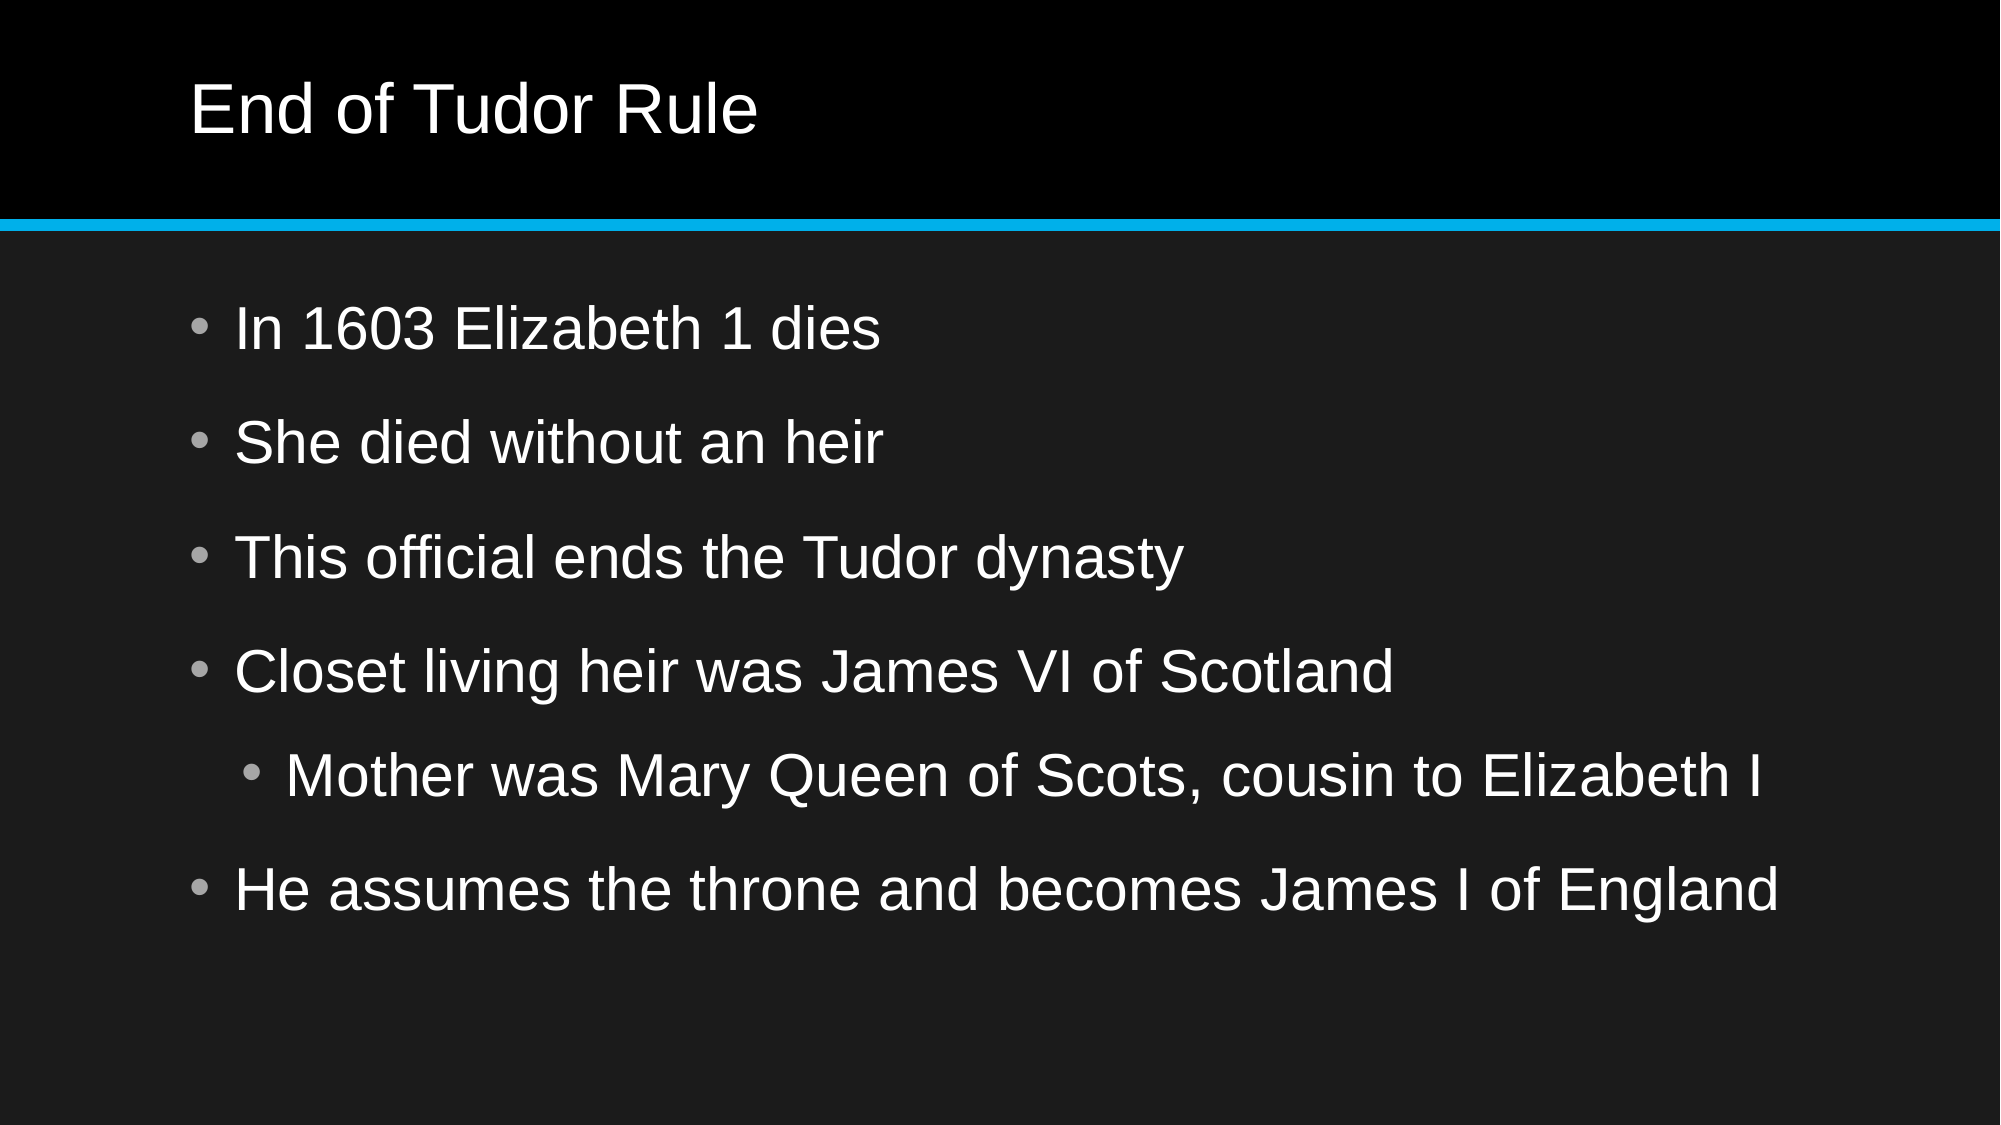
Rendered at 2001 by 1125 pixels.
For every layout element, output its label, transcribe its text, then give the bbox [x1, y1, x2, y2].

title End of Tudor Rule [174, 20, 1825, 201]
list In 1603 Elizabeth 1 dies She died without an heir This official ends the Tudor dynasty Closet living heir was James VI of Scotland Mother was Mary Queen of Scots, cousin to Elizabeth I He assumes the throne and becomes James I of England [174, 281, 1825, 1013]
